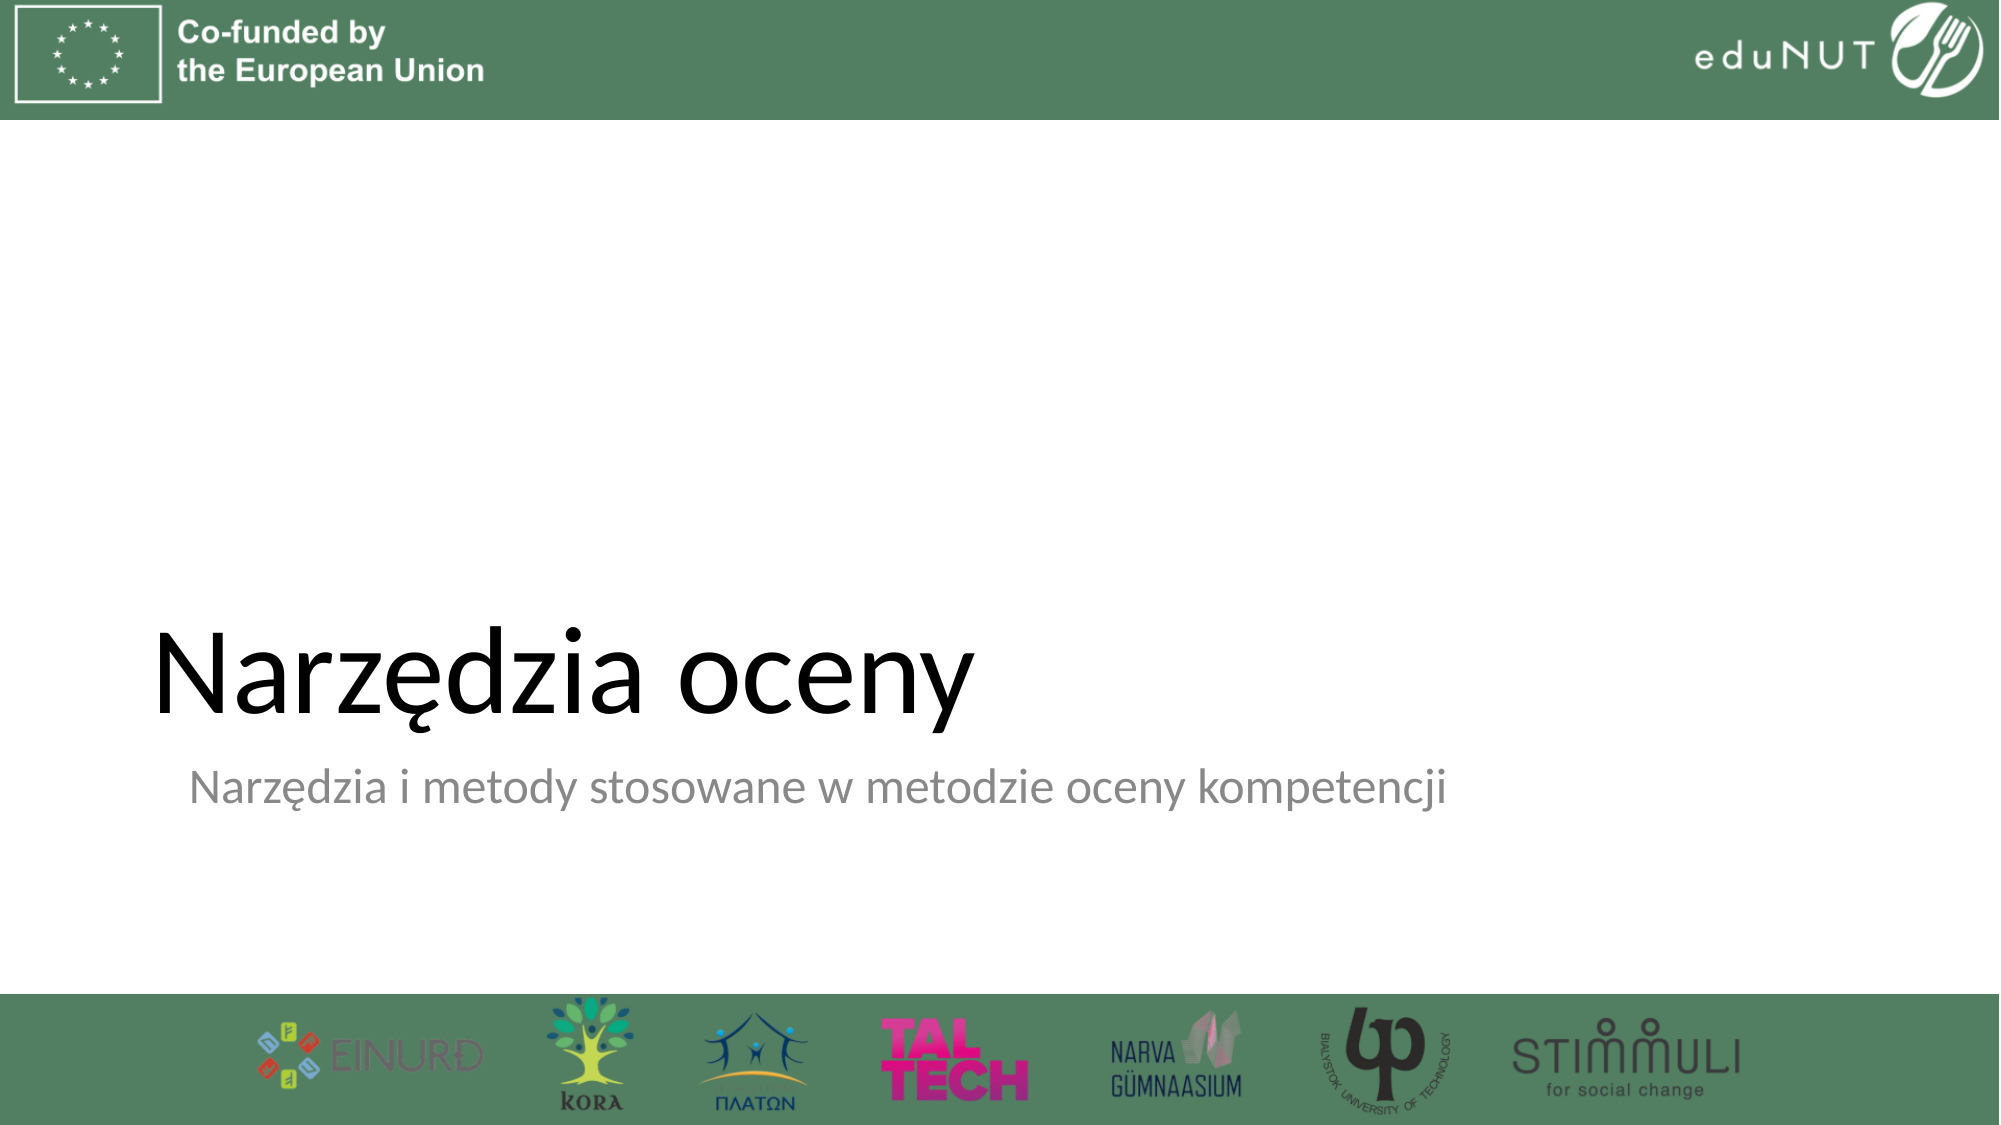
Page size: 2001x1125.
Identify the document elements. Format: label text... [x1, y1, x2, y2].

list Narzędzia i metody stosowane w metodzie oceny kompetencji [136, 752, 1862, 999]
title Narzędzia oceny [136, 274, 1862, 749]
picture [0, 0, 1999, 120]
picture [0, 994, 1999, 1125]
